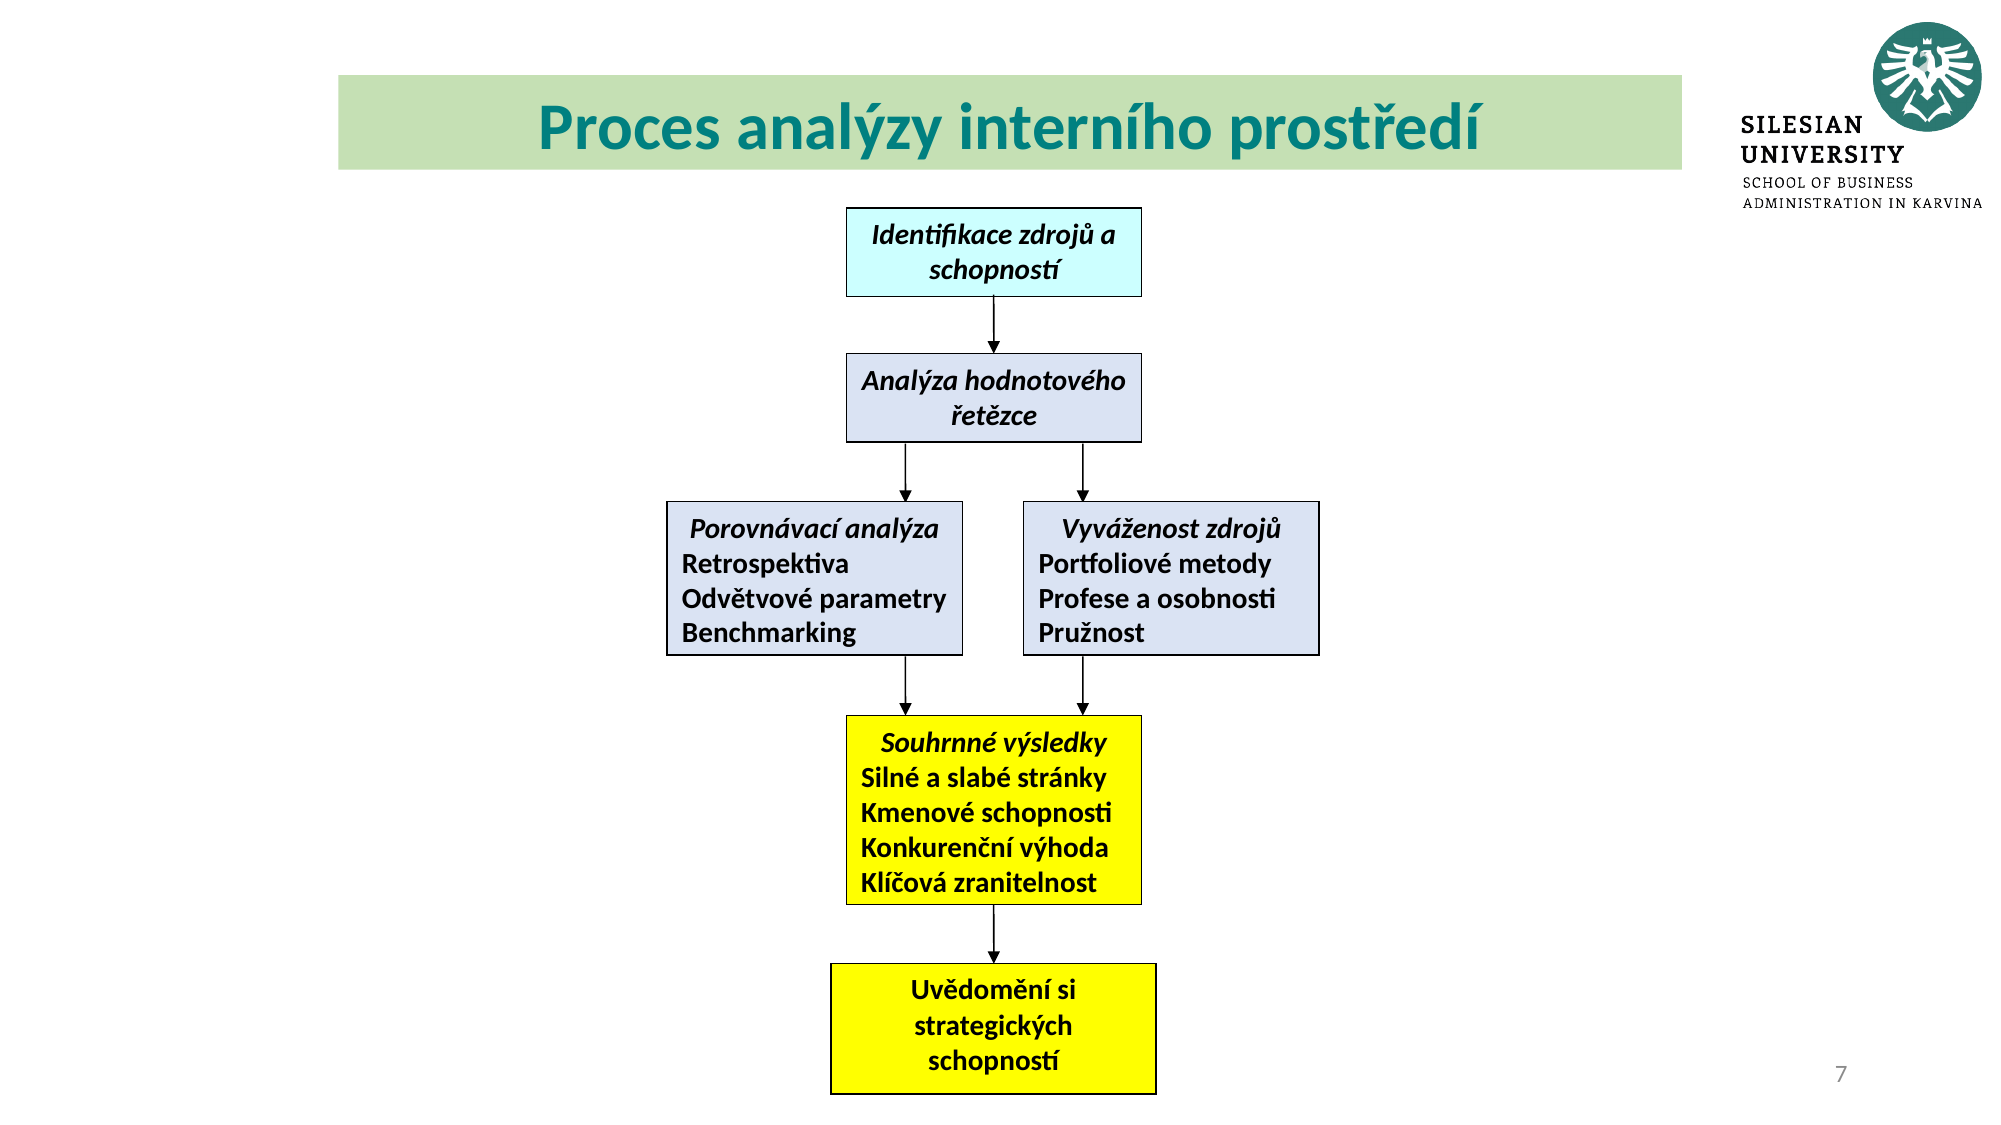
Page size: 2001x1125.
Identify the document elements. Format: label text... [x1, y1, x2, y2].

text_box [987, 904, 1000, 963]
picture [1741, 22, 1982, 208]
text_box [899, 443, 912, 501]
text_box Uvědomění si strategických schopností [831, 963, 1156, 1094]
text_box Analýza hodnotového řetězce [846, 353, 1142, 443]
text_box Souhrnné výsledky Silné a slabé stránky Kmenové schopnosti Konkurenční výhoda Klíčová zranitelnost [846, 715, 1142, 905]
text_box Identifikace zdrojů a schopností [846, 208, 1142, 297]
text_box Vyváženost zdrojů Portfoliové metody Profese a osobnosti Pružnost [1023, 501, 1319, 655]
text_box [899, 656, 912, 715]
text_box [1076, 656, 1090, 715]
text_box Proces analýzy interního prostředí [338, 75, 1682, 170]
slide_number 7 [1412, 1042, 1863, 1103]
text_box [1076, 443, 1090, 501]
text_box [987, 294, 1000, 353]
subtitle [350, 208, 1750, 988]
text_box Porovnávací analýza Retrospektiva Odvětvové parametry Benchmarking [667, 501, 963, 655]
